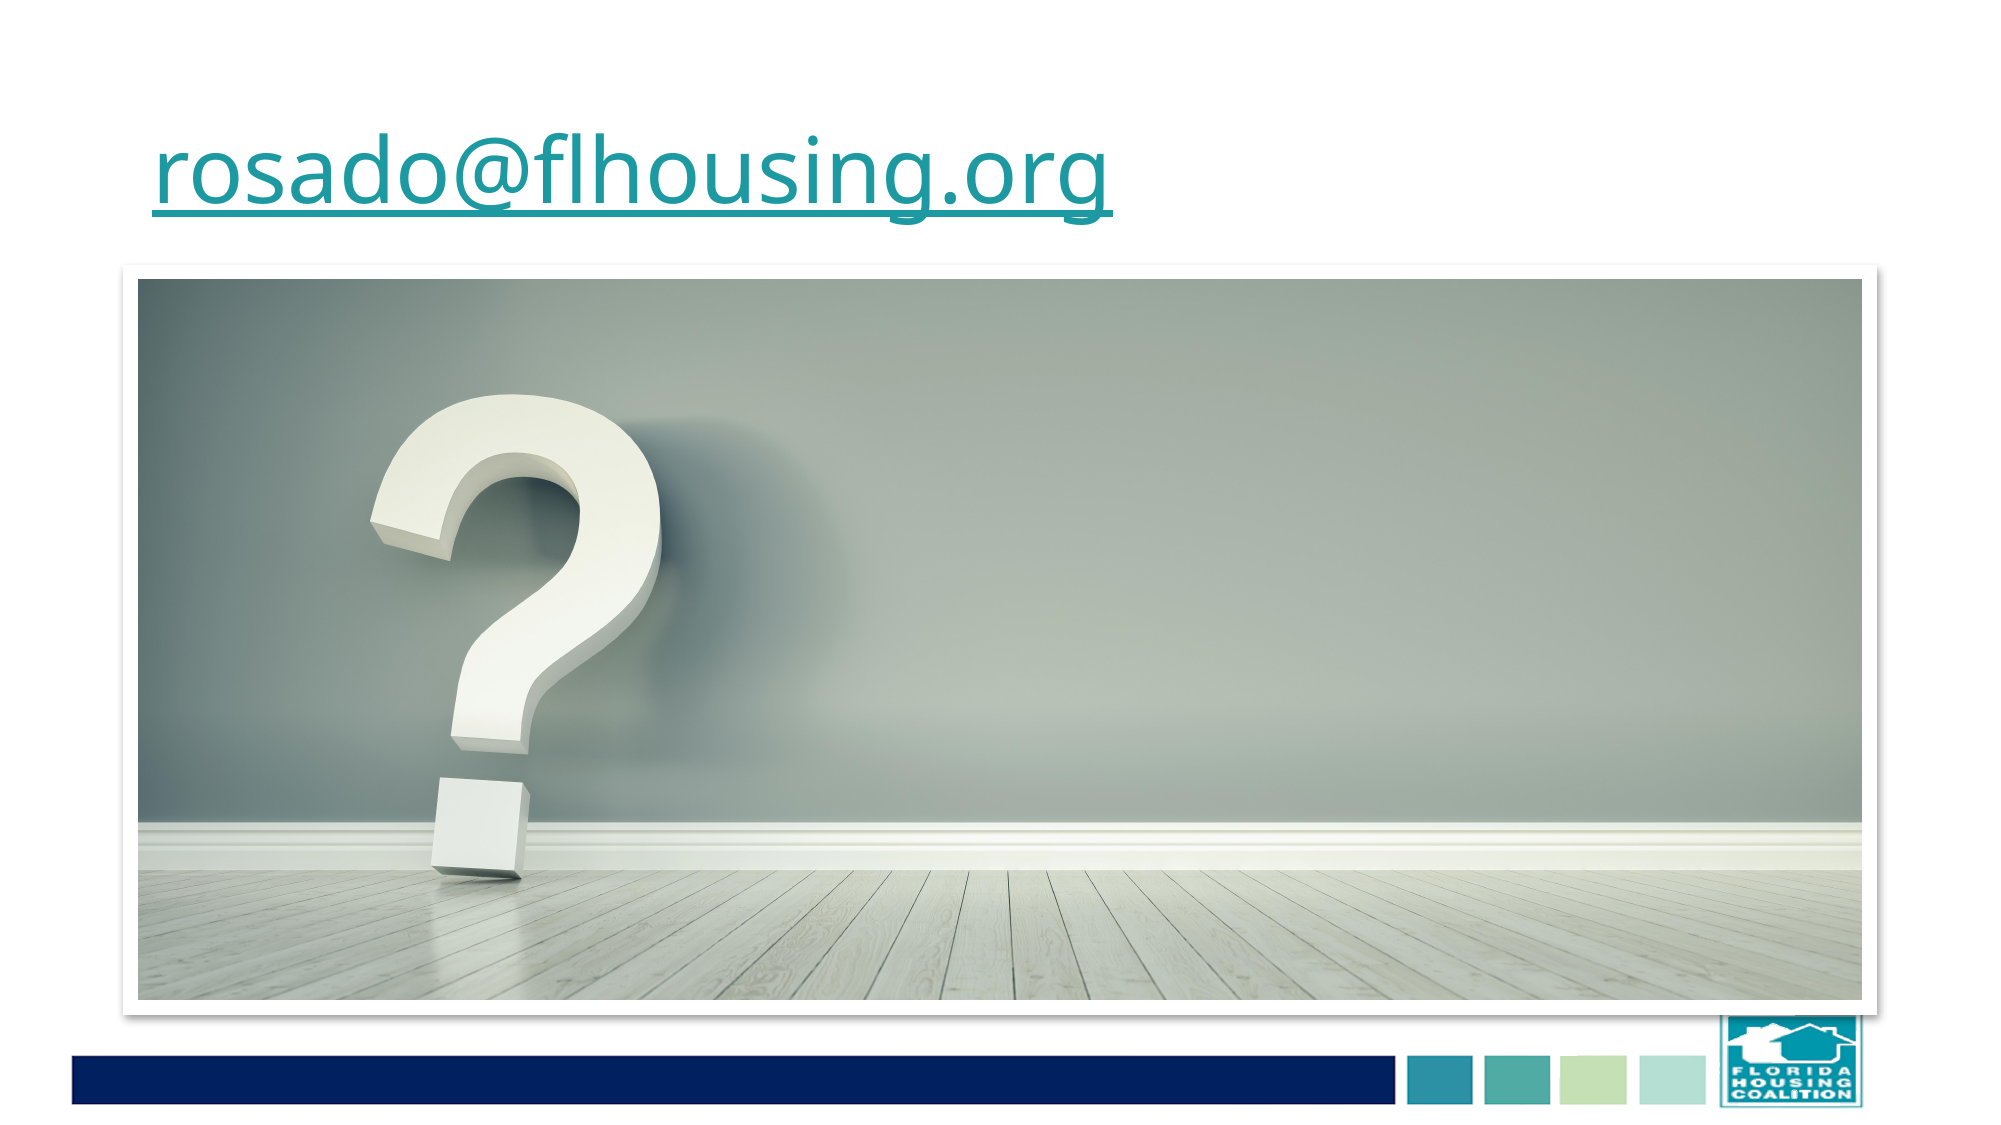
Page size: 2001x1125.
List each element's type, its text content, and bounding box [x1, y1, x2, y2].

picture [17, 955, 1960, 1125]
title rosado@flhousing.org [137, 59, 1863, 264]
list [137, 279, 1863, 1001]
